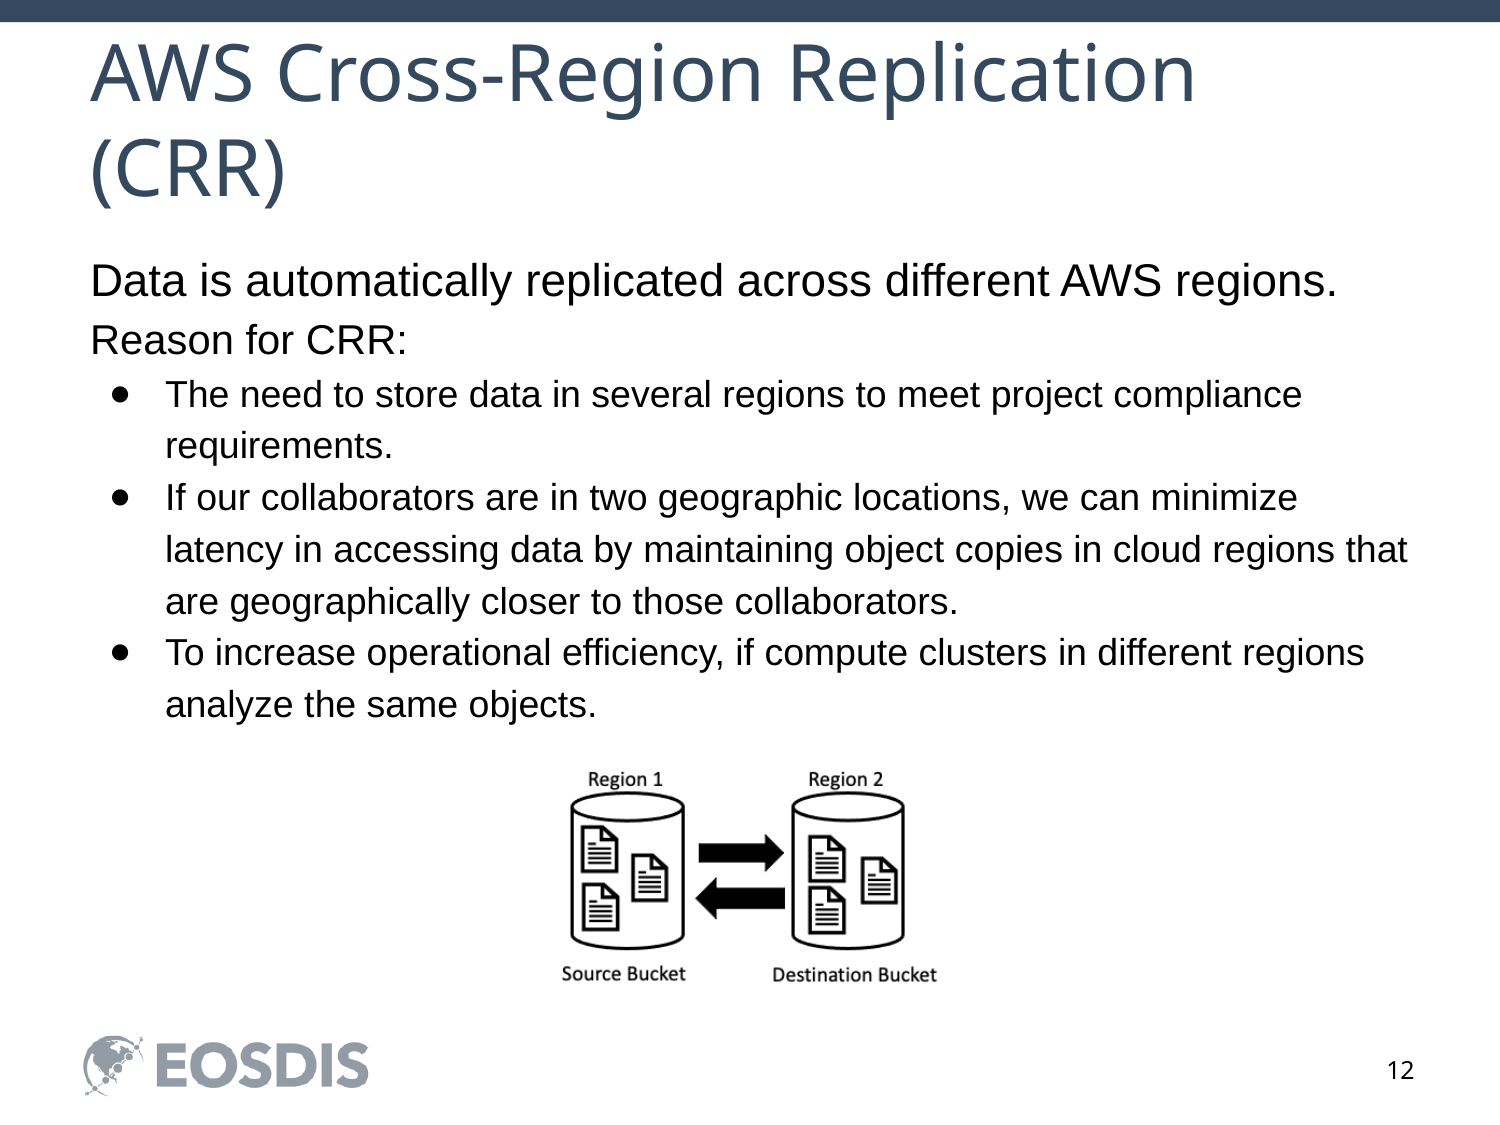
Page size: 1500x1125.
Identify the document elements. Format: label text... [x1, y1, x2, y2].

text_box Data is automatically replicated across different AWS regions. Reason for CRR: The need to store data in several regions to meet project compliance requirements. If our collaborators are in two geographic locations, we can minimize latency in accessing data by maintaining object copies in cloud regions that are geographically closer to those collaborators. To increase operational efficiency, if compute clusters in different regions analyze the same objects. [74, 227, 1425, 792]
text_box [169, 981, 1500, 1088]
title AWS Cross-Region Replication (CRR) [75, 45, 1425, 189]
picture [548, 759, 952, 1001]
